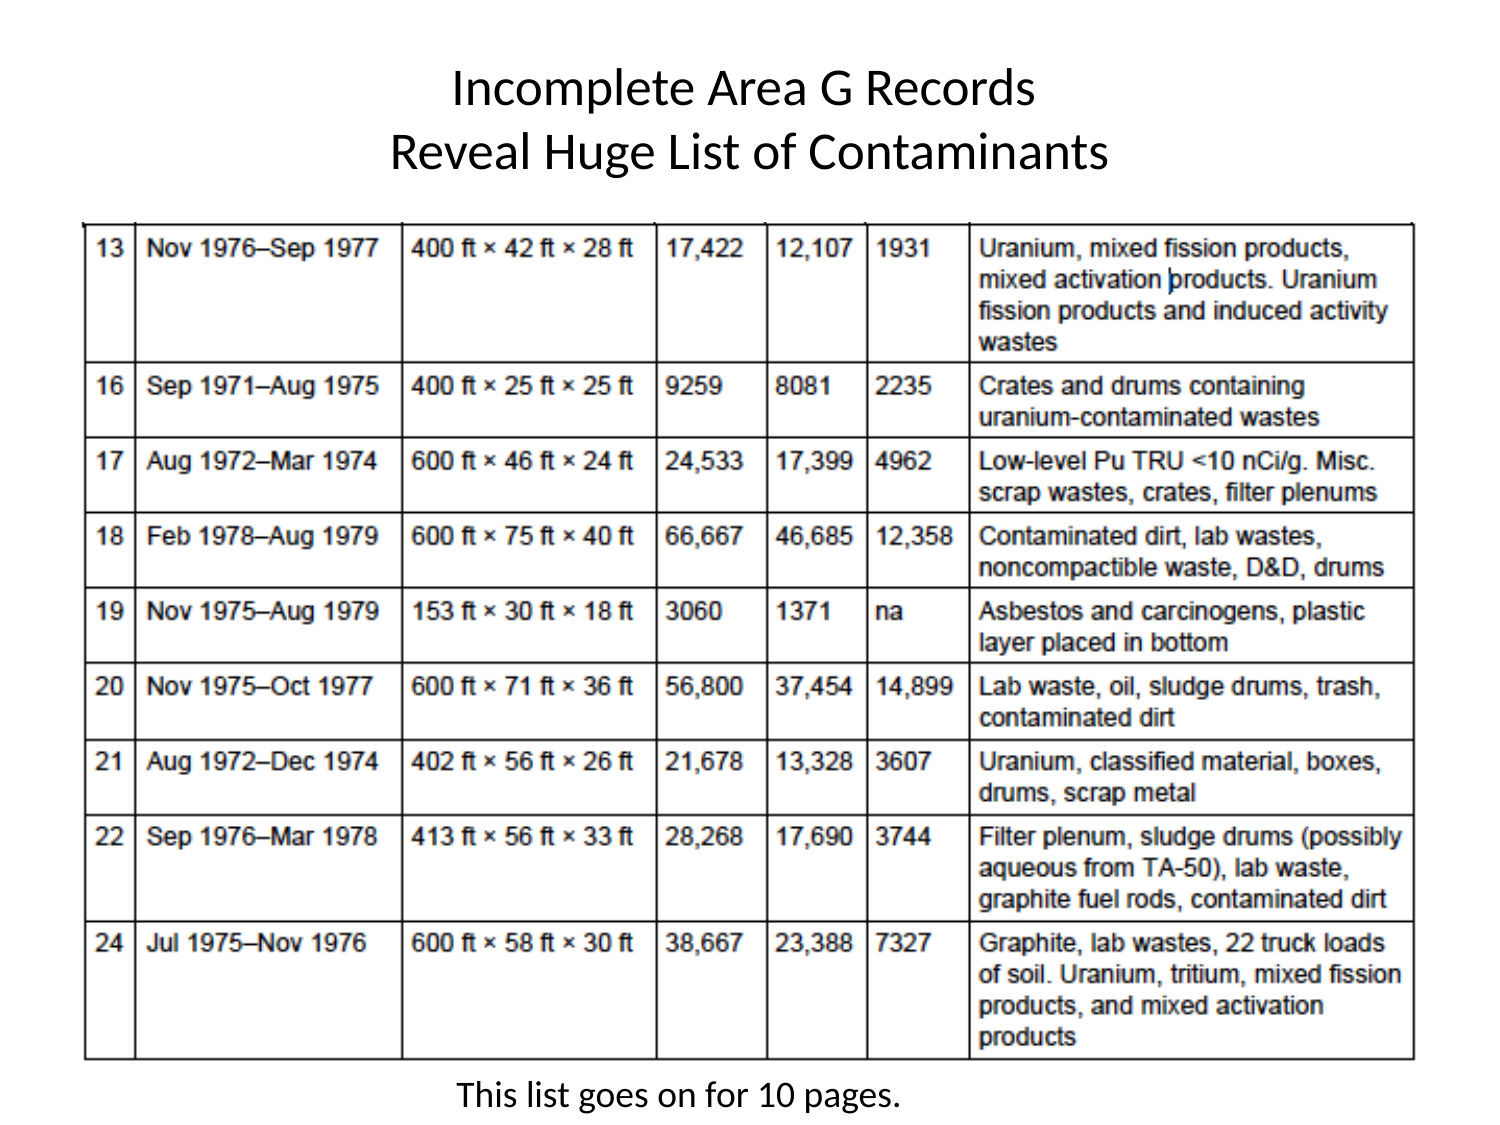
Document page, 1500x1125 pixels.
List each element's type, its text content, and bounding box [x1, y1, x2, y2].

title Incomplete Area G Records Reveal Huge List of Contaminants [75, 45, 1425, 188]
picture [68, 222, 1430, 1067]
text_box This list goes on for 10 pages. [441, 1074, 1143, 1123]
